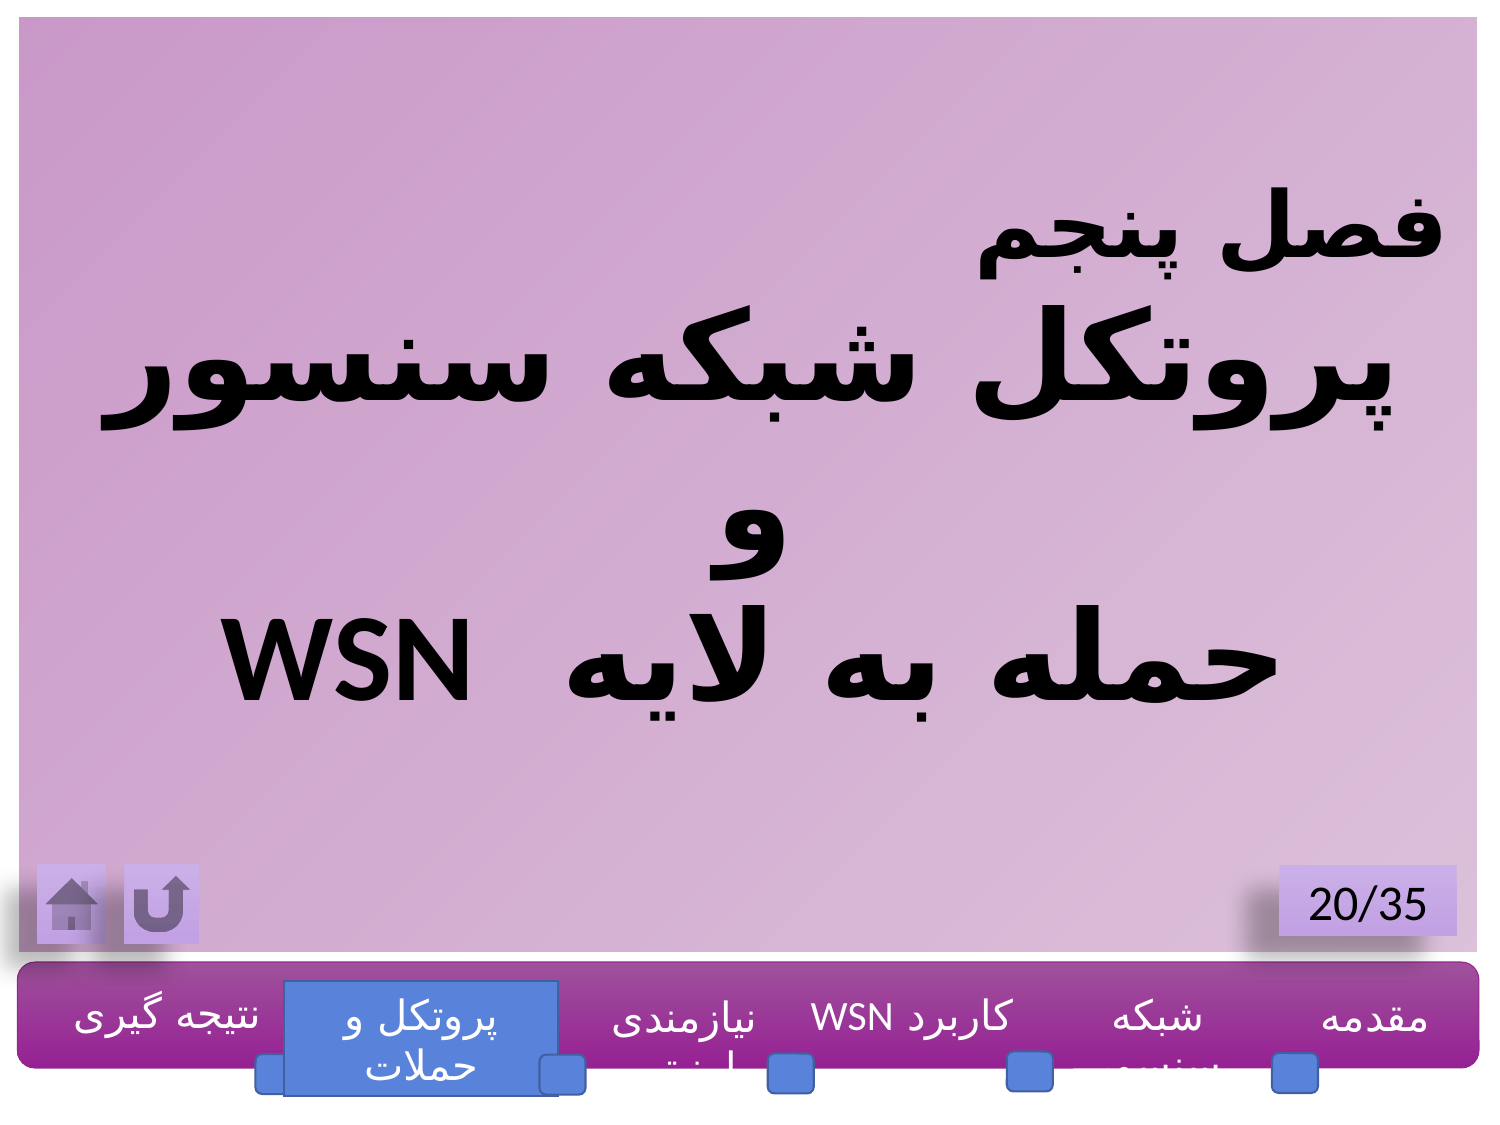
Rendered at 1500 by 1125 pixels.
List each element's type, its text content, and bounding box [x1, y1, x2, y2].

text_box 20/35 [1279, 864, 1457, 937]
text_box [37, 863, 107, 945]
text_box [124, 863, 200, 944]
text_box [16, 983, 283, 1069]
text_box فصل پنجم پروتکل شبکه سنسور و حمله به لایه WSN [44, 27, 1464, 864]
text_box [538, 1053, 587, 1096]
text_box [1270, 1051, 1320, 1095]
text_box [16, 14, 1480, 955]
text_box [766, 1052, 815, 1095]
text_box نتیجه گیری [37, 978, 285, 1044]
text_box شبکه سنسور [1036, 981, 1279, 1097]
text_box کاربرد WSN [791, 981, 1032, 1047]
text_box نیازمندی امنیتی [564, 983, 805, 1099]
text_box [254, 1052, 283, 1096]
text_box [1005, 1050, 1054, 1093]
text_box مقدمه [1279, 982, 1472, 1048]
text_box [168, 961, 1480, 1069]
text_box پروتکل و حملات [283, 980, 559, 1097]
text_box [37, 27, 44, 863]
